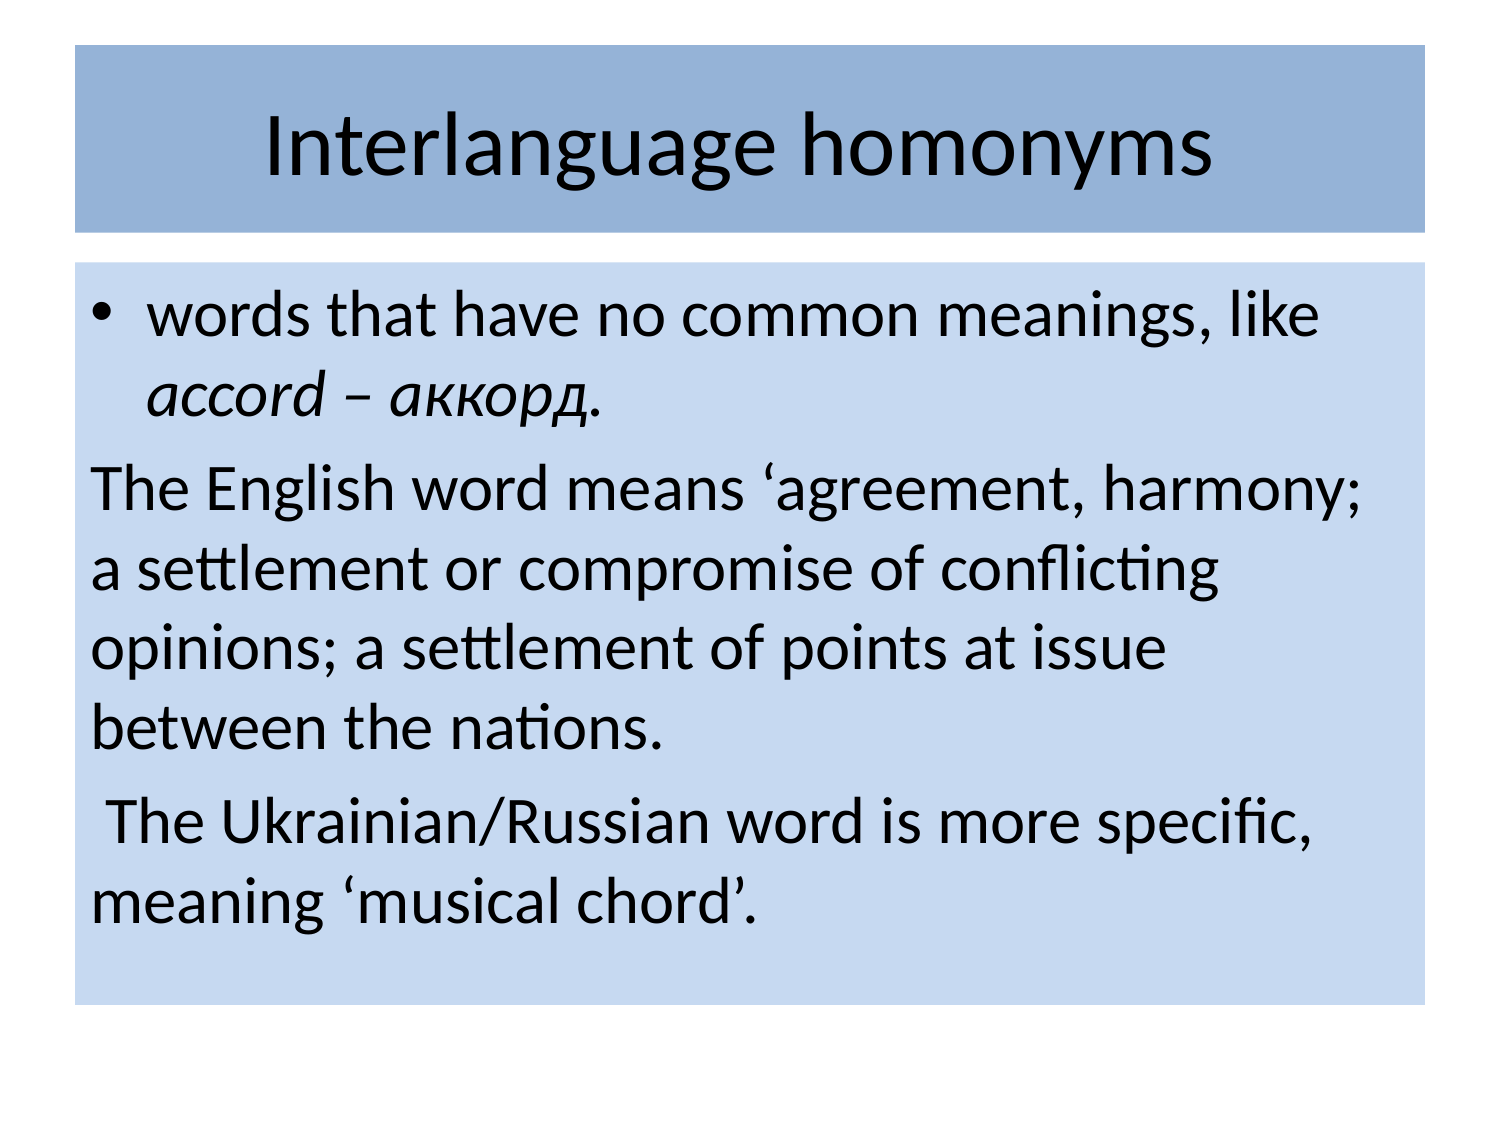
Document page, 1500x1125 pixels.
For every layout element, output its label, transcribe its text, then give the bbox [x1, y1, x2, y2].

list words that have no common meanings, like accord – аккорд. The English word means ‘agreement, harmony; a settlement or compromise of conflicting opinions; a settlement of points at issue between the nations. The Ukrainian/Russian word is more specific, meaning ‘musical chord’. [75, 262, 1425, 1005]
title Interlanguage homonyms [75, 45, 1425, 233]
